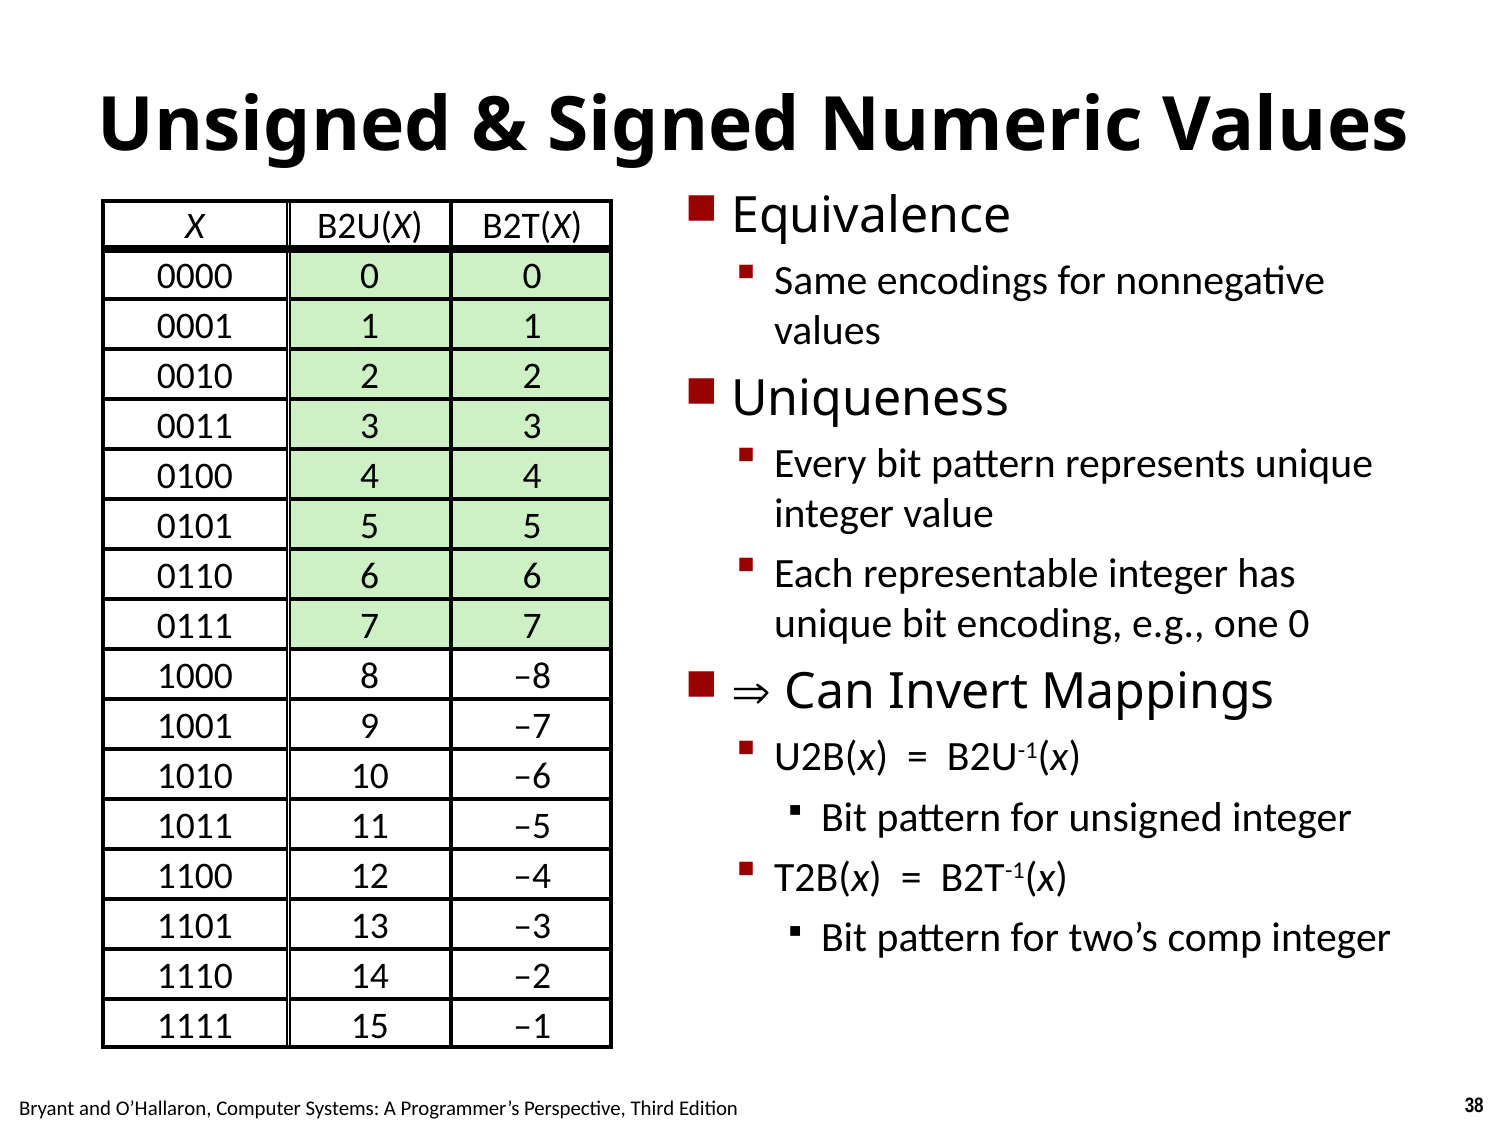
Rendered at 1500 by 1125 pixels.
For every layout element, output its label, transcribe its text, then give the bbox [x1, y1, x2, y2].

list Equivalence Same encodings for nonnegative values Uniqueness Every bit pattern represents unique integer value Each representable integer has unique bit encoding, e.g., one 0  Can Invert Mappings U2B(x) = B2U-1(x) Bit pattern for unsigned integer T2B(x) = B2T-1(x) Bit pattern for two’s comp integer [674, 174, 1407, 1033]
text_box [101, 199, 613, 1049]
title Unsigned & Signed Numeric Values [87, 71, 1451, 268]
